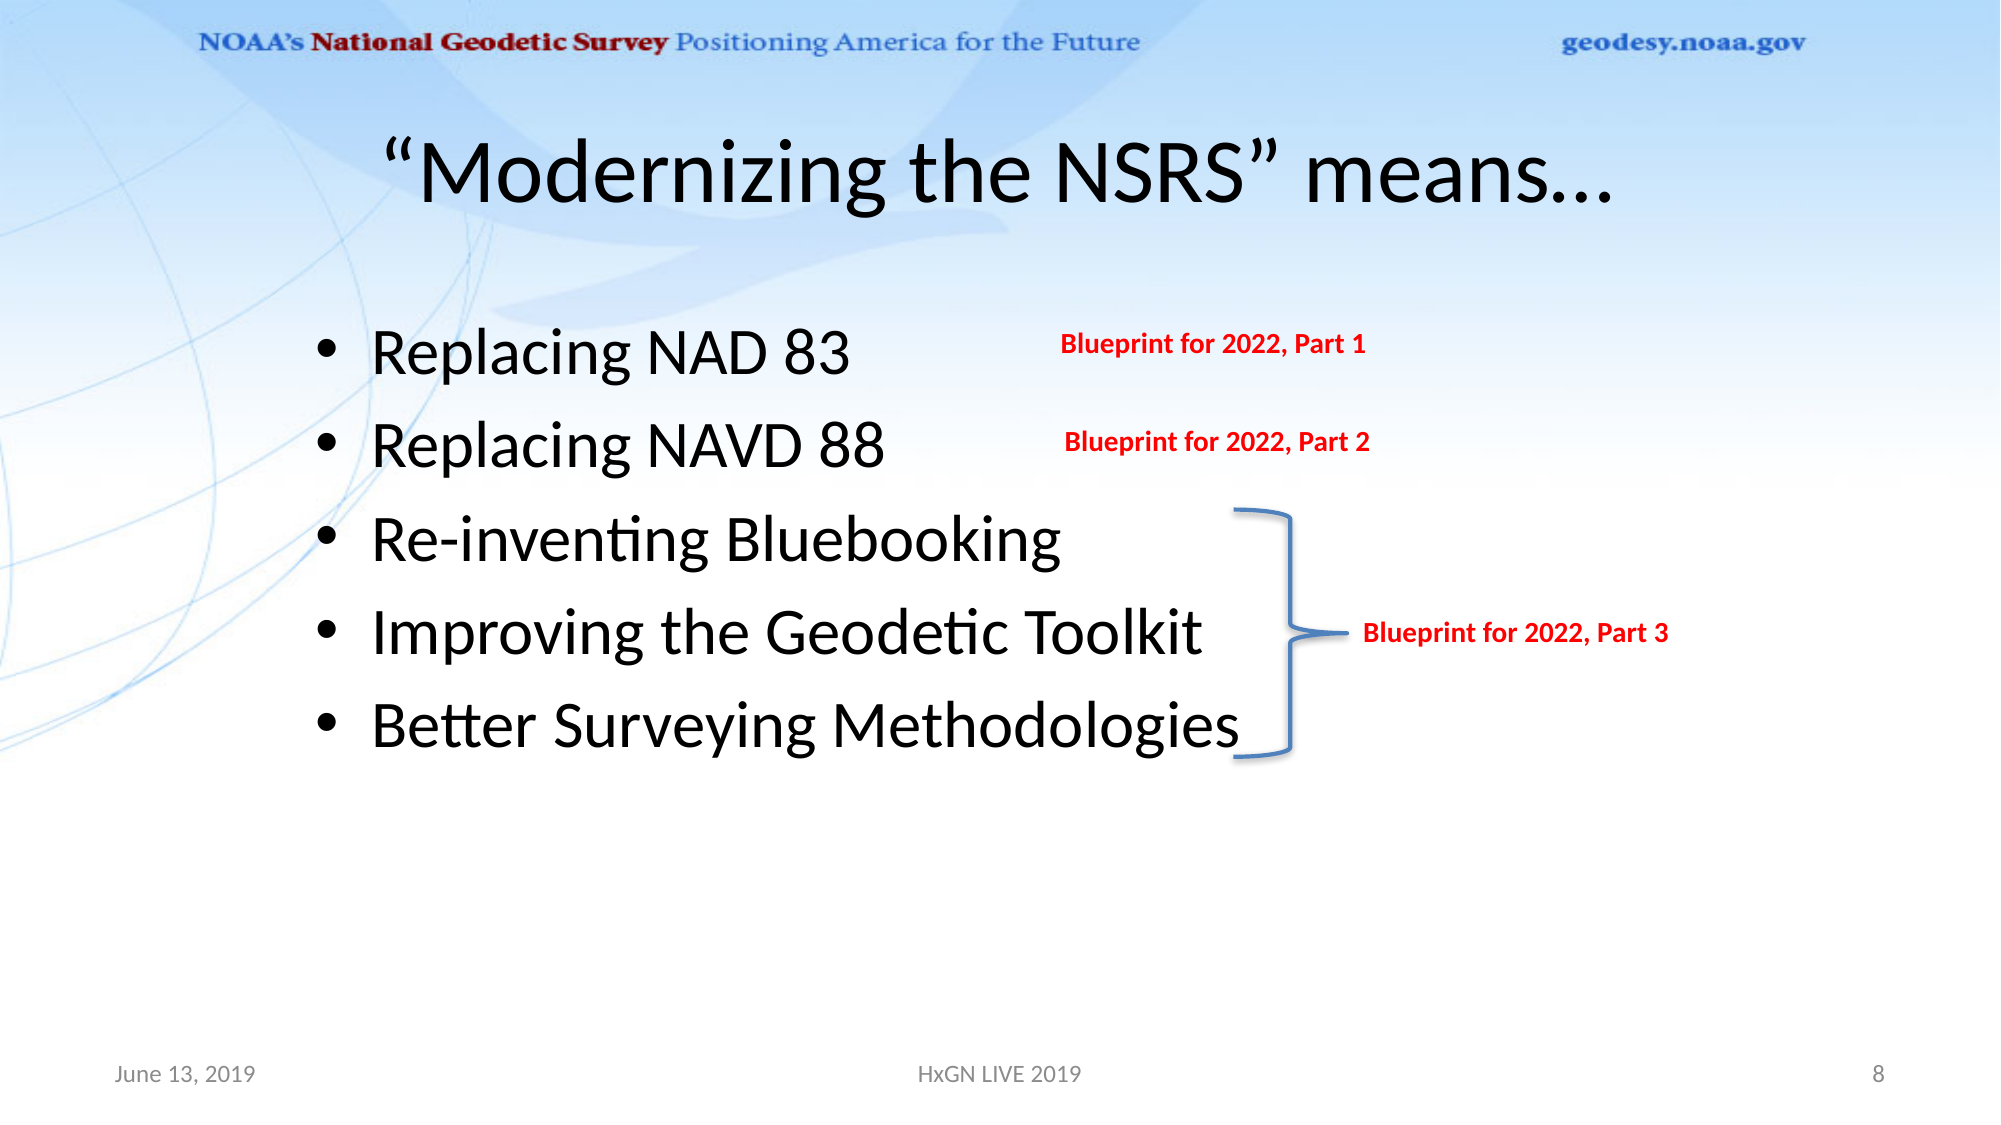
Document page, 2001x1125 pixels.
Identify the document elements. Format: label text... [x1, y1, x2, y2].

slide_number 8 [1433, 1042, 1900, 1103]
picture [0, 0, 2001, 1125]
footer HxGN LIVE 2019 [683, 1042, 1317, 1103]
text_box Blueprint for 2022, Part 3 [1348, 605, 1685, 656]
text_box [1233, 507, 1348, 759]
title “Modernizing the NSRS” means… [319, 69, 1675, 263]
list Replacing NAD 83 Replacing NAVD 88 Re-inventing Bluebooking Improving the Geodetic Toolkit Better Surveying Methodologies [300, 299, 1725, 1025]
table_cell [1293, 636, 1344, 648]
text_box Blueprint for 2022, Part 1 [1045, 317, 1382, 367]
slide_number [99, 1042, 567, 1103]
text_box Blueprint for 2022, Part 2 [1049, 415, 1386, 465]
